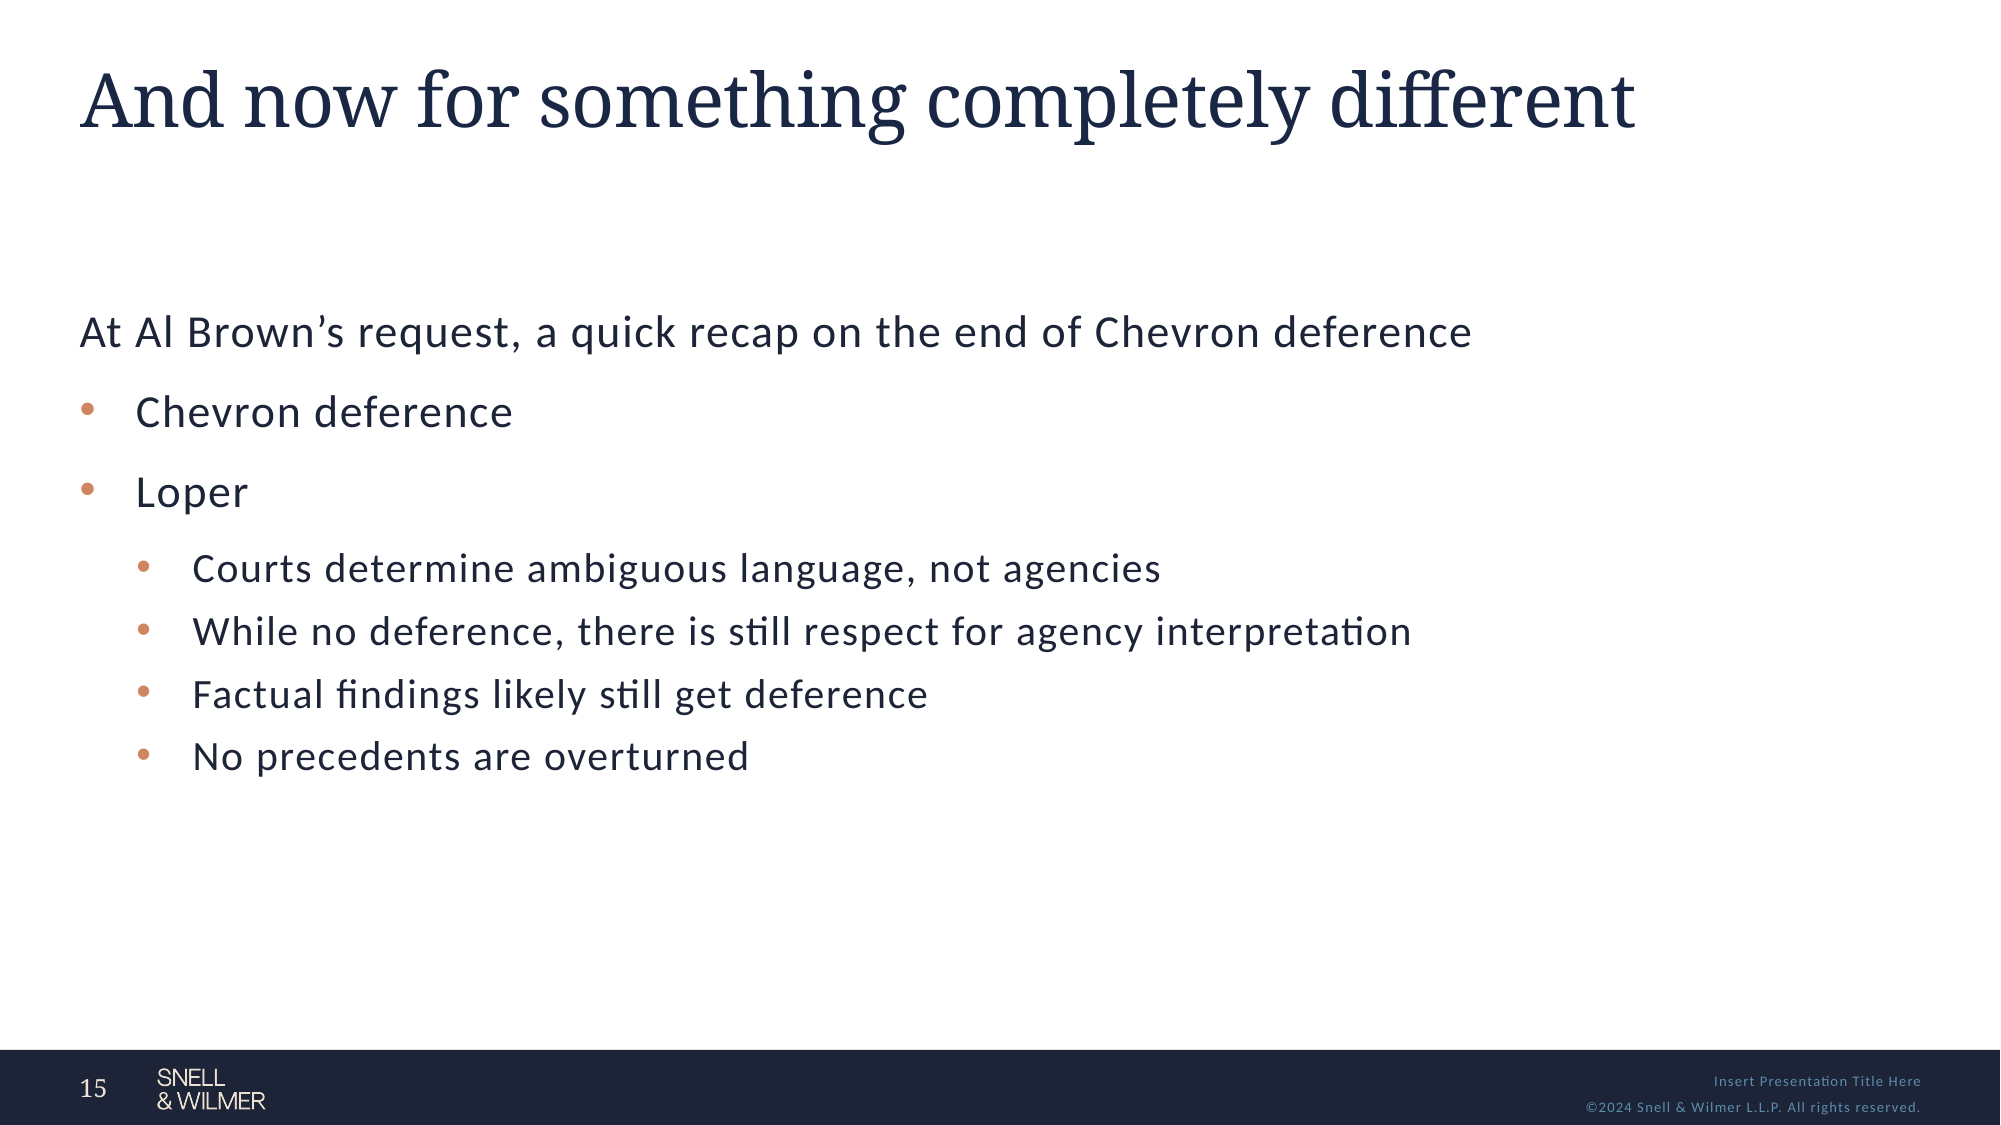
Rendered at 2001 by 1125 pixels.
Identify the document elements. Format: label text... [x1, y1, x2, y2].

text_box Insert Presentation Title Here [469, 1051, 1922, 1125]
list At Al Brown’s request, a quick recap on the end of Chevron deference Chevron deference Loper Courts determine ambiguous language, not agencies While no deference, there is still respect for agency interpretation Factual findings likely still get deference No precedents are overturned [79, 293, 1921, 984]
picture [160, 1068, 266, 1110]
title And now for something completely different [80, 62, 1922, 276]
slide_number 15 [79, 1051, 160, 1125]
